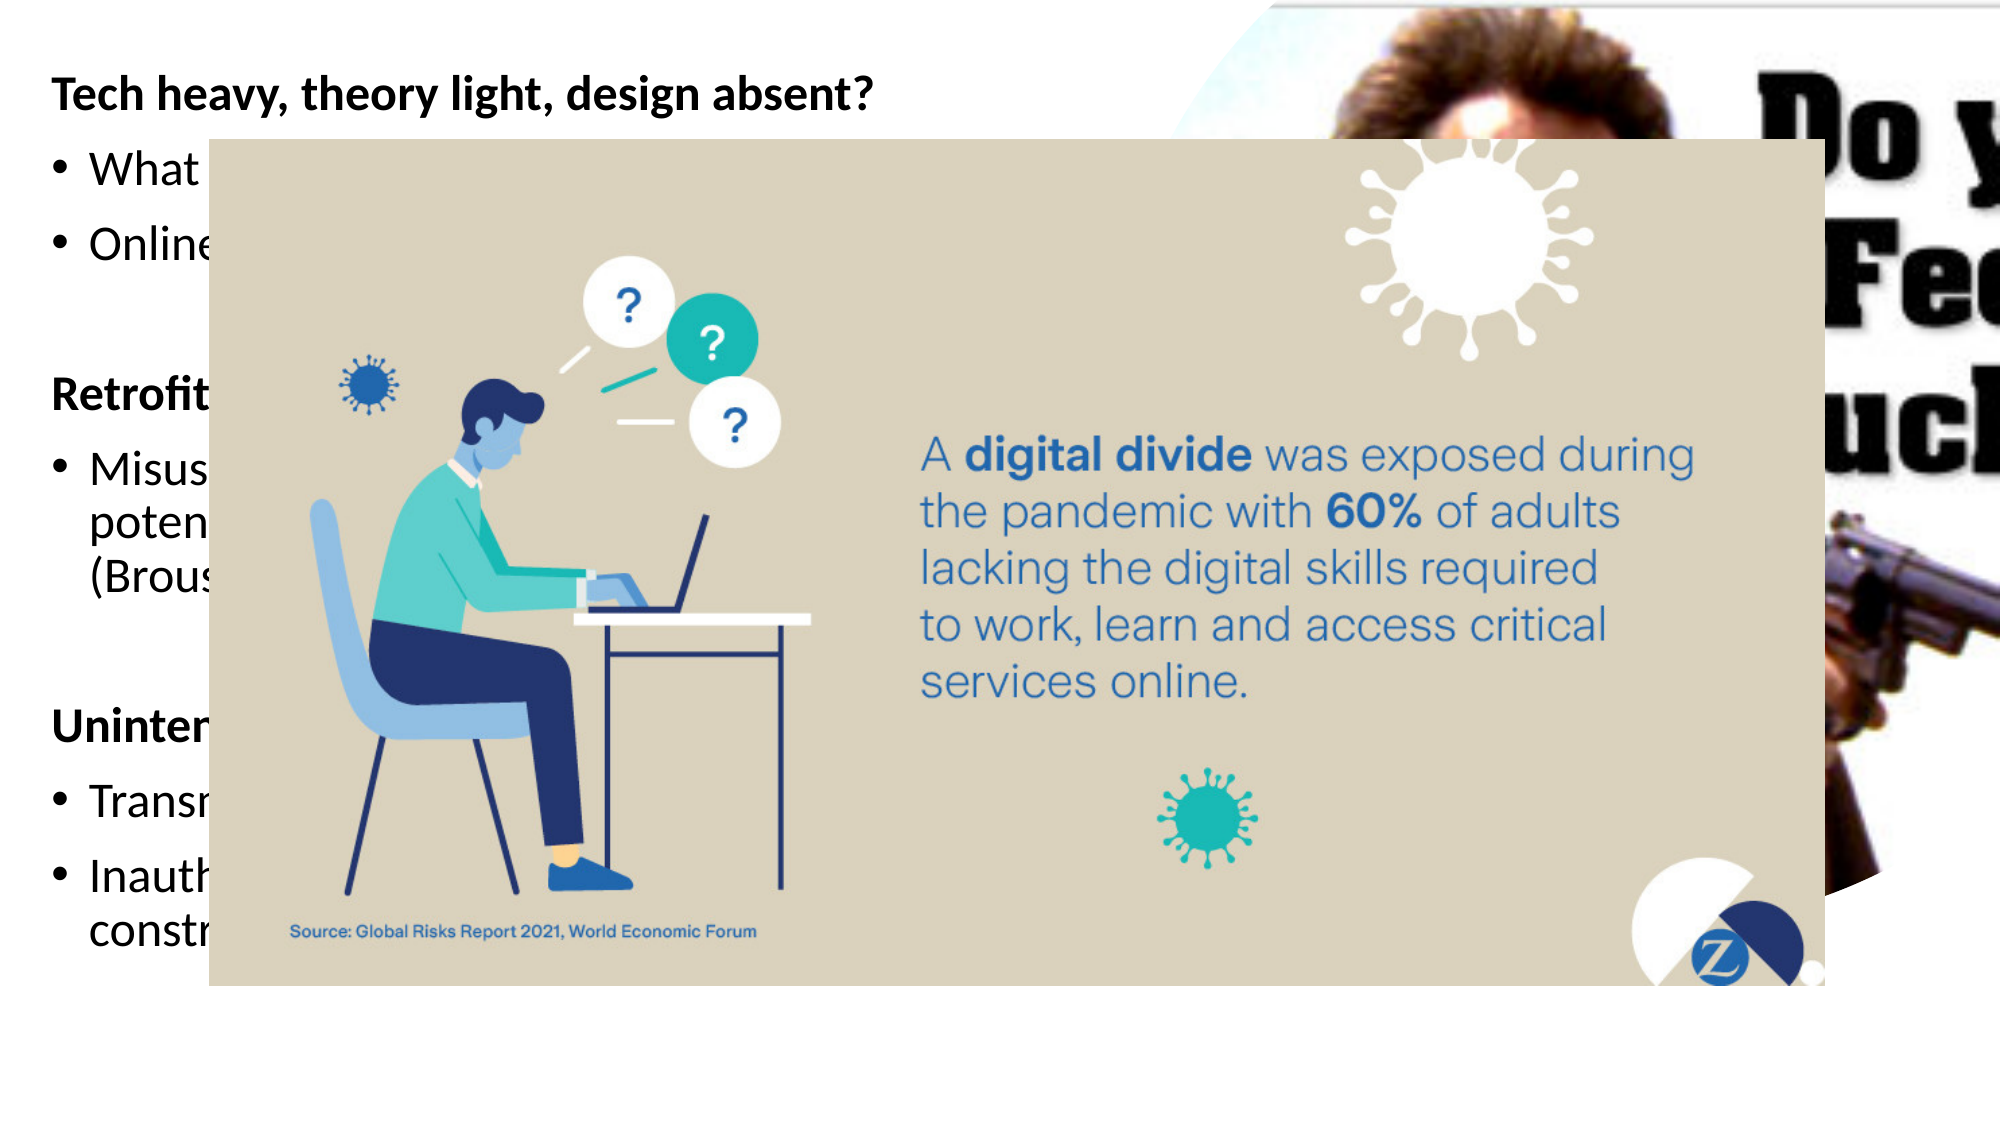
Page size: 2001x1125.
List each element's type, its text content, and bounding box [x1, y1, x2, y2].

list Tech heavy, theory light, design absent? What exactly is a virtual OSCE? Online and/or open book tests? Retrofit decision making Misuse of assessment for learning data and the potential harm of Artificial Unintelligence (Broussard) Unintended consequences Transmediation and error (Ottawa consensus) Inauthenticity and assessment of ‘wrong’ construct [36, 60, 1080, 1067]
picture [208, 0, 2000, 986]
